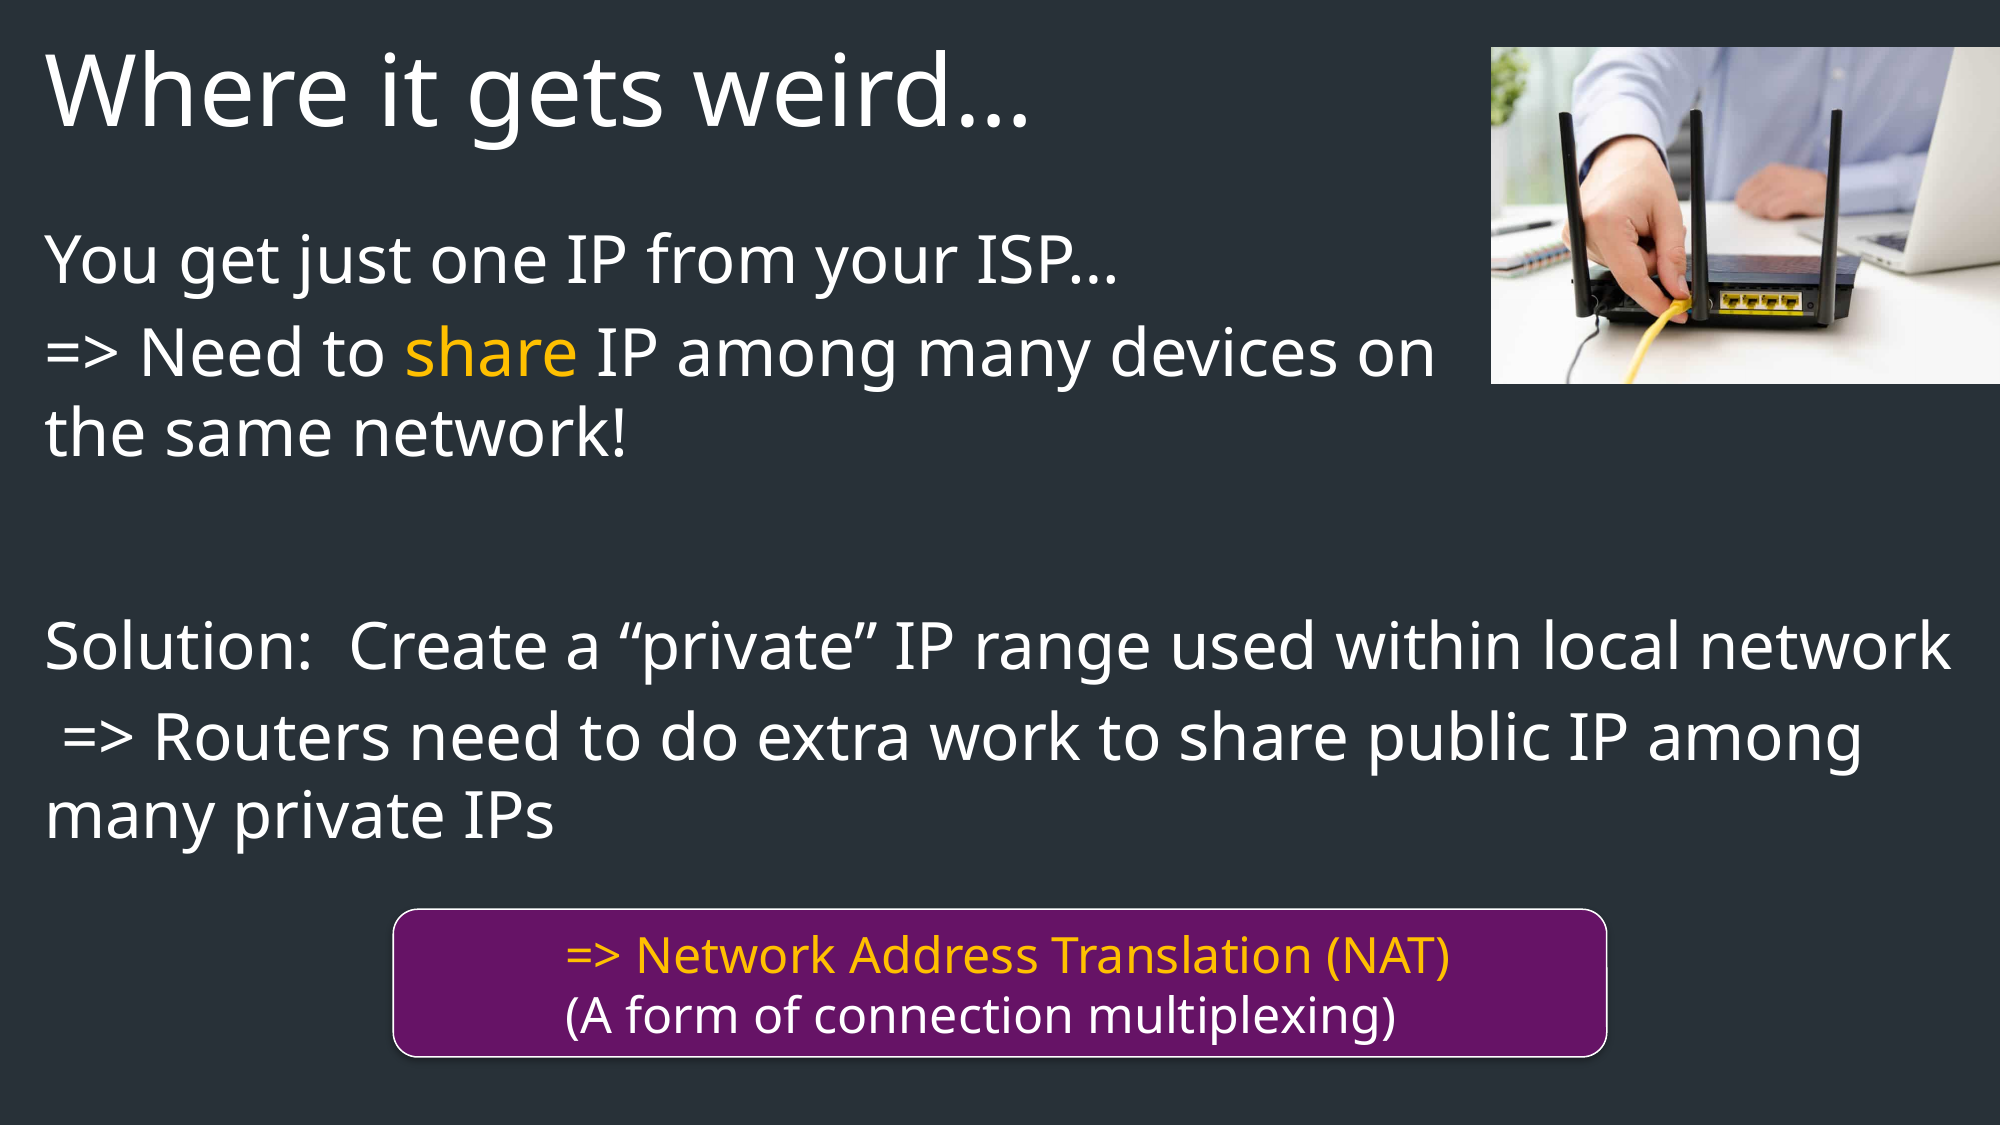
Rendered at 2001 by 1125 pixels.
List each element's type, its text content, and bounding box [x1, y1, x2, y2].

picture [1490, 46, 2000, 385]
text_box Solution: Create a “private” IP range used within local network => Routers need to do extra work to share public IP among many private IPs [29, 596, 1971, 934]
list You get just one IP from your ISP… => Need to share IP among many devices on the same network! [29, 209, 1492, 547]
title Where it gets weird… [29, 12, 1971, 160]
text_box => Network Address Translation (NAT) (A form of connection multiplexing) [392, 934, 1608, 1058]
